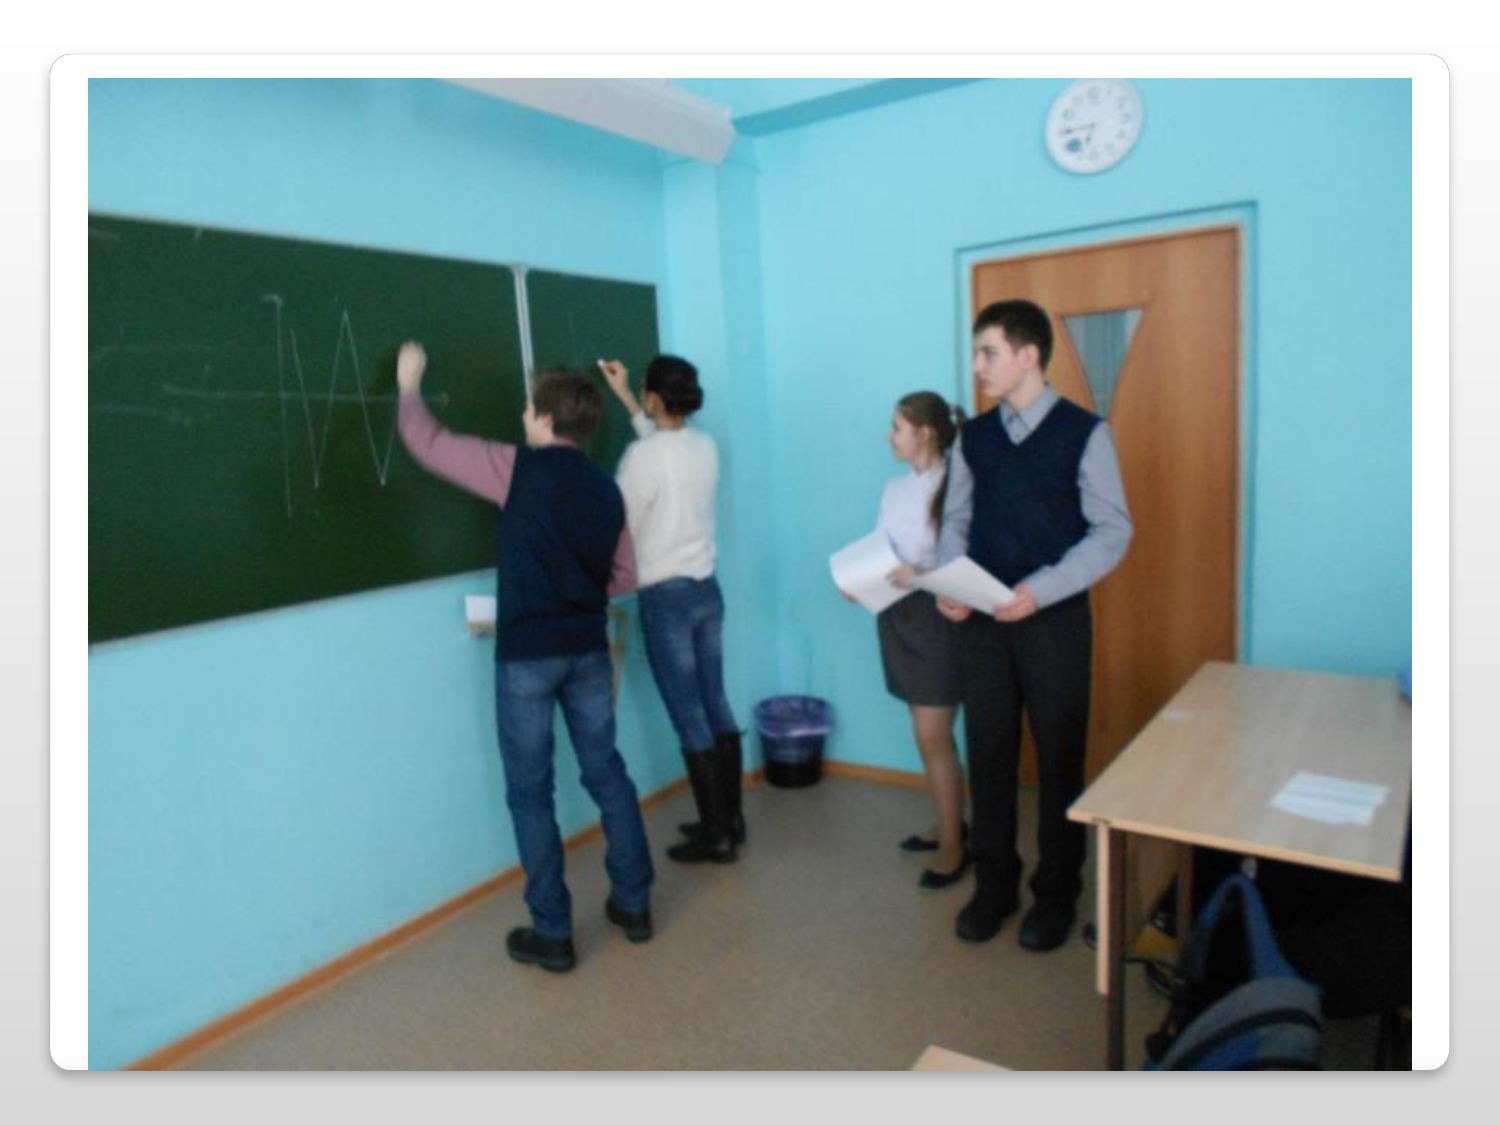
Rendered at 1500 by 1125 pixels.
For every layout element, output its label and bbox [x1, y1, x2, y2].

picture [88, 77, 1412, 1071]
